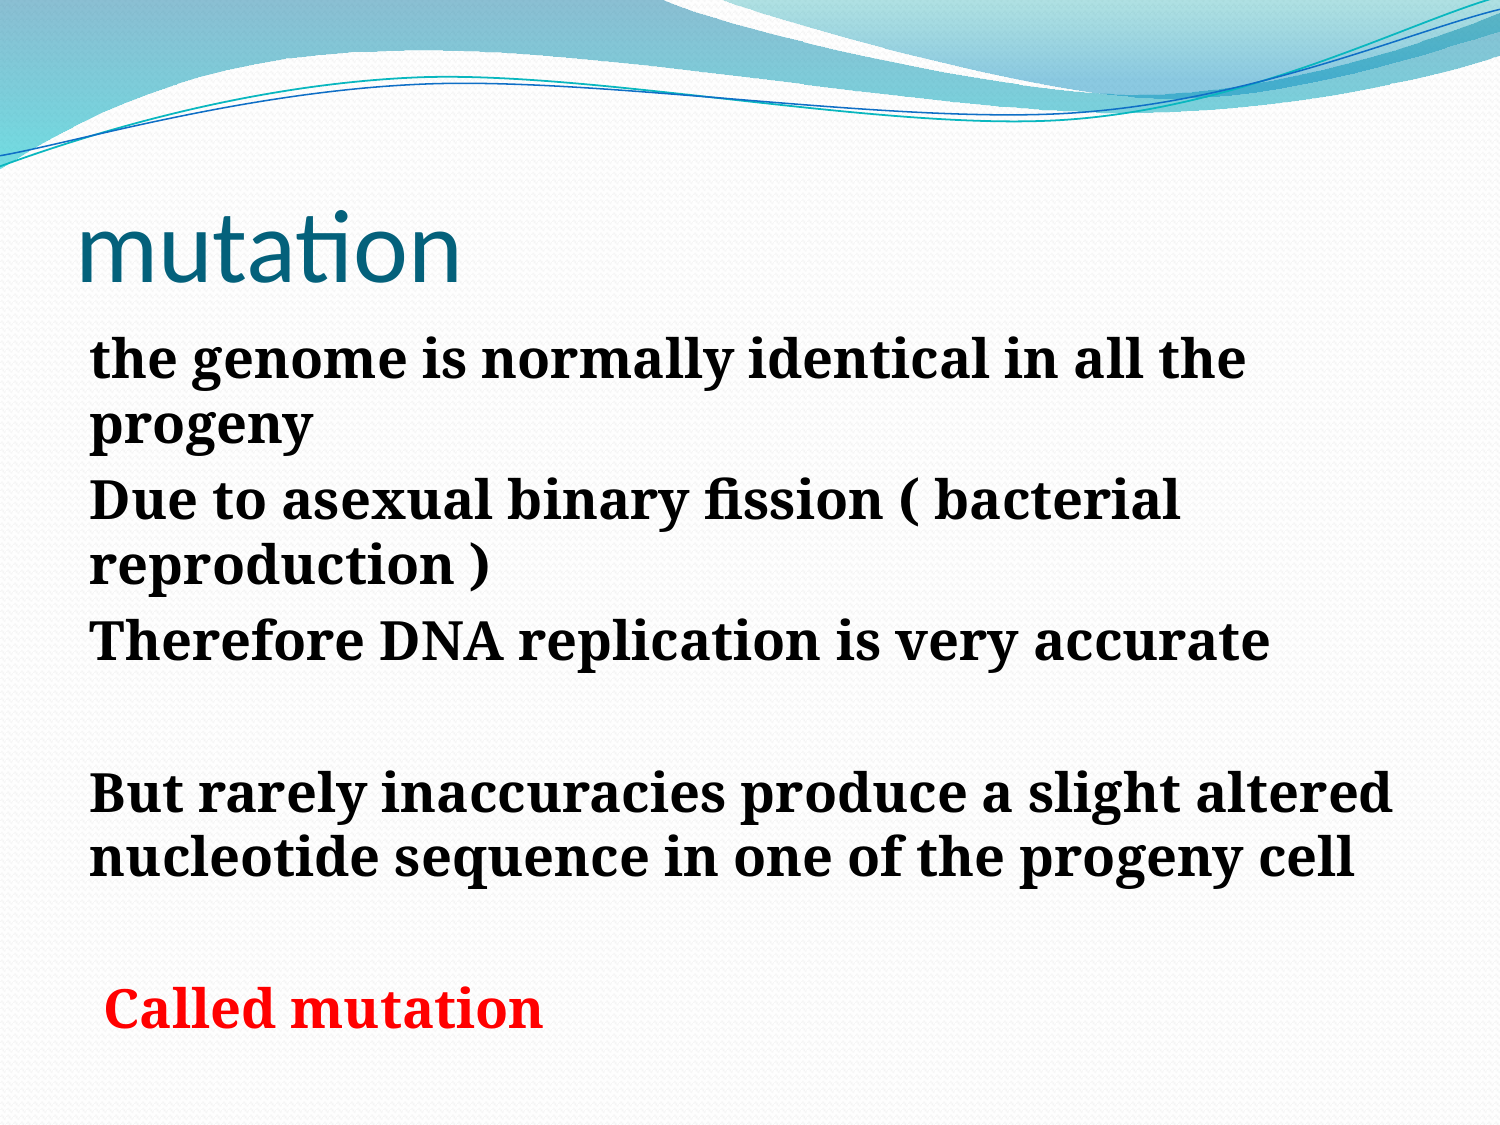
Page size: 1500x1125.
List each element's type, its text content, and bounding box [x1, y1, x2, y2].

title mutation [75, 115, 1425, 303]
list the genome is normally identical in all the progeny Due to asexual binary fission ( bacterial reproduction ) Therefore DNA replication is very accurate But rarely inaccuracies produce a slight altered nucleotide sequence in one of the progeny cell Called mutation [75, 317, 1425, 1038]
